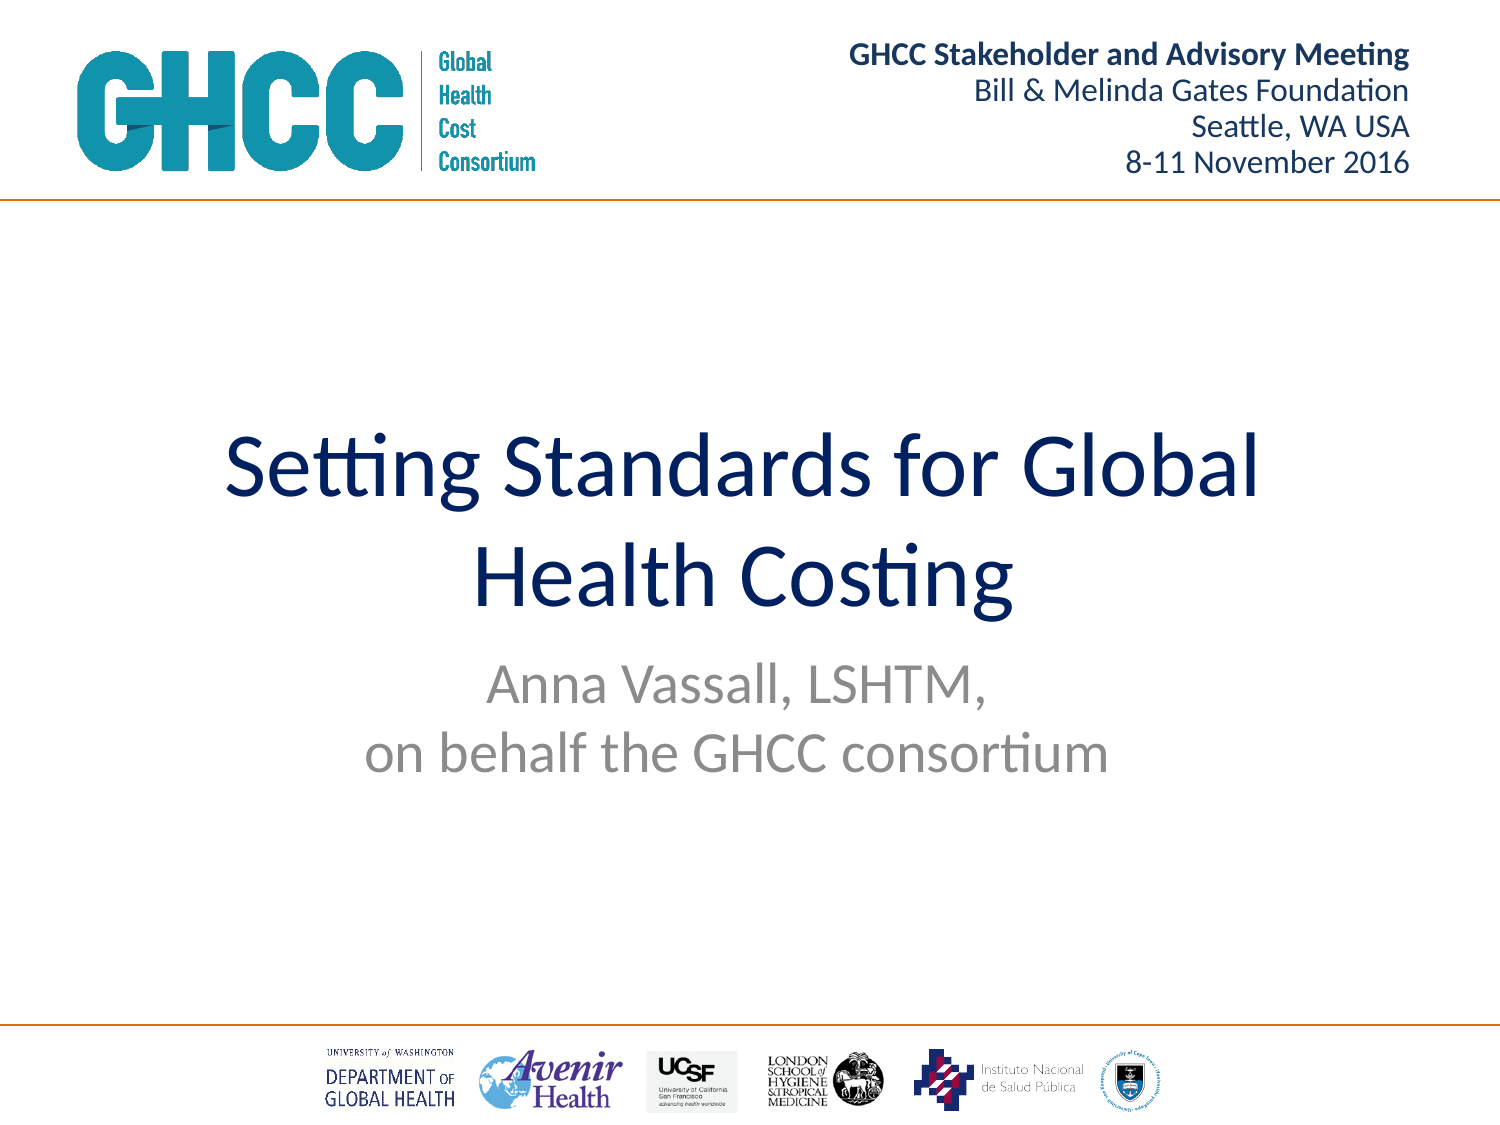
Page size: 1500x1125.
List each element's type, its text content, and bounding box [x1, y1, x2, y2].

subtitle Anna Vassall, LSHTM, on behalf the GHCC consortium [112, 637, 1375, 963]
picture [763, 1049, 888, 1111]
picture [50, 24, 561, 198]
picture [324, 1049, 455, 1111]
title Setting Standards for Global Health Costing [106, 287, 1382, 598]
picture [646, 1051, 738, 1113]
picture [914, 1049, 1088, 1111]
picture [474, 1049, 627, 1111]
picture [1100, 1050, 1161, 1112]
